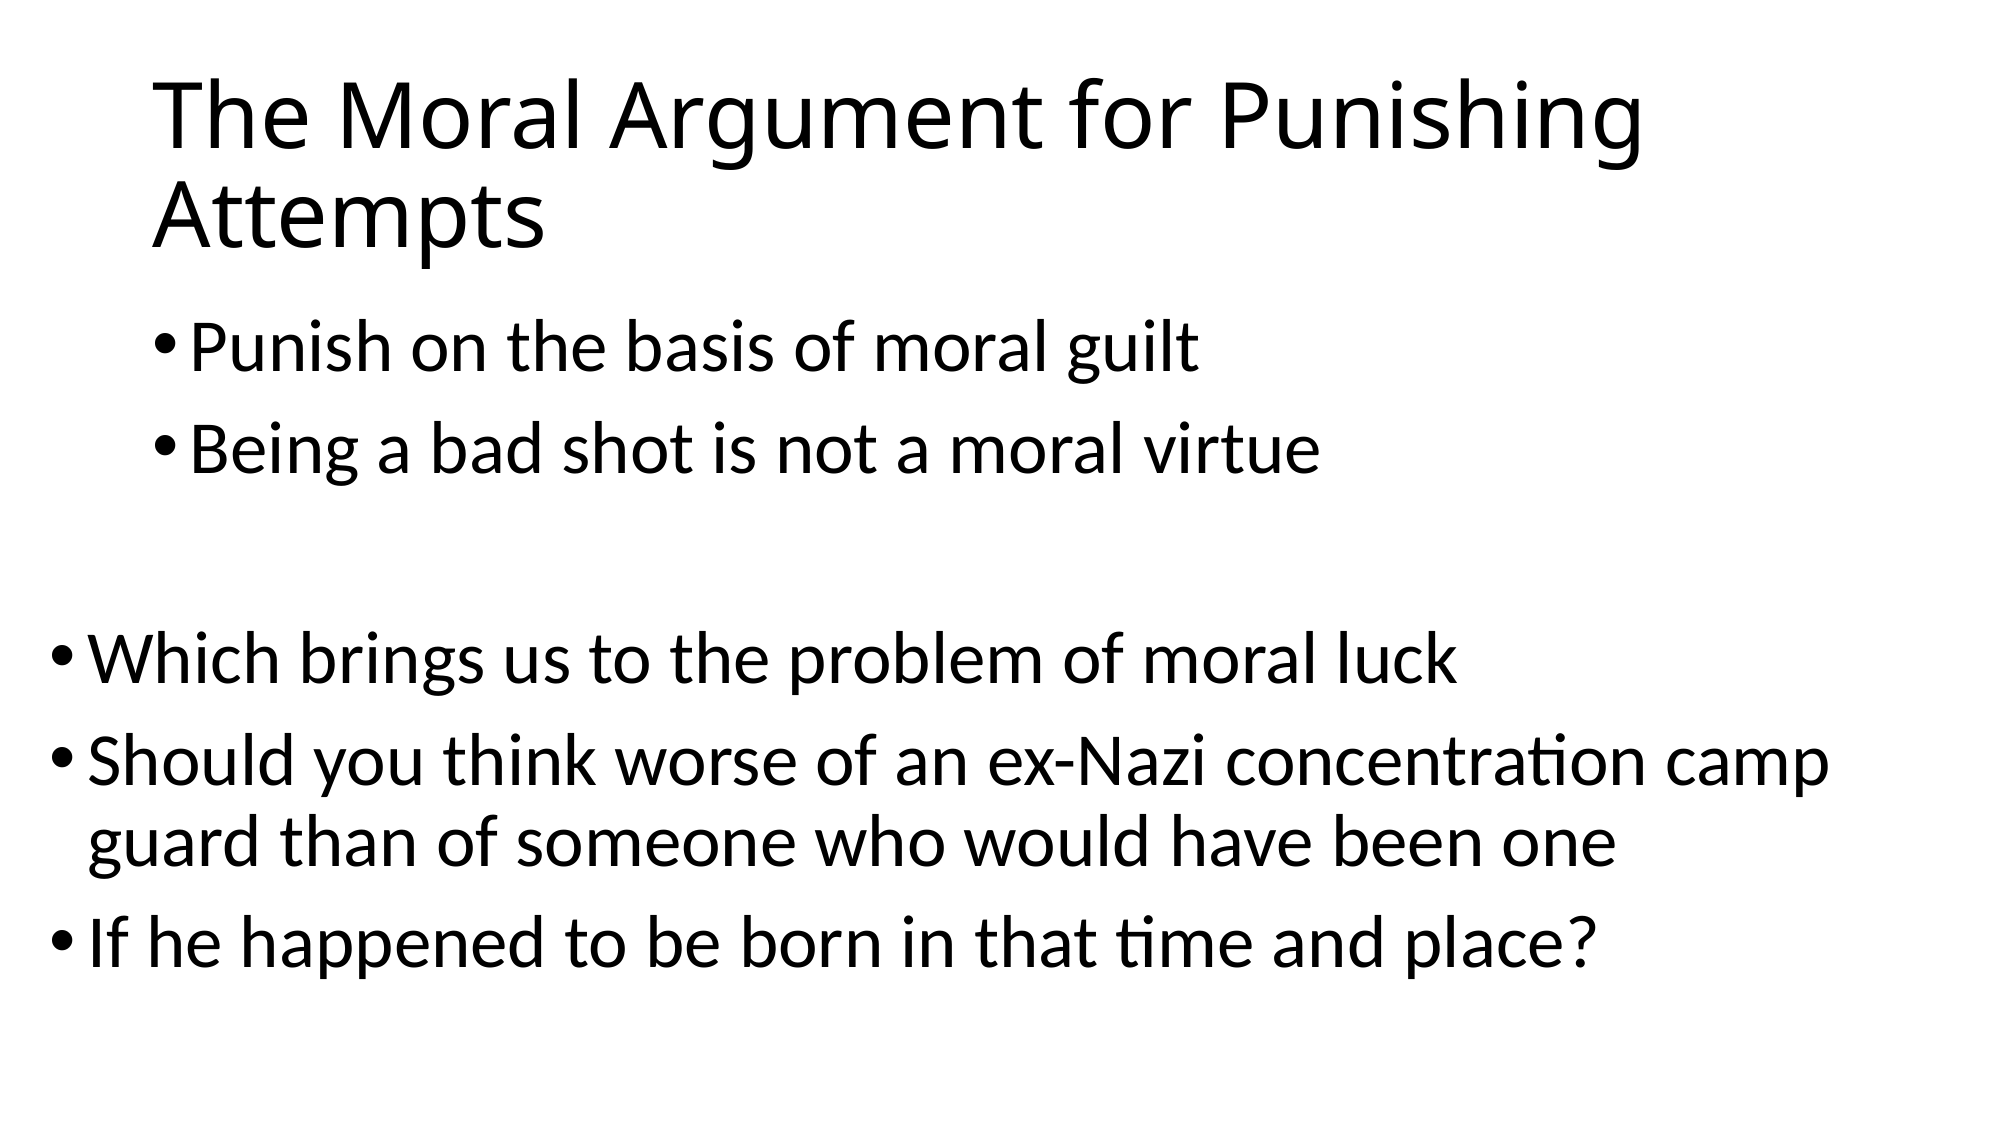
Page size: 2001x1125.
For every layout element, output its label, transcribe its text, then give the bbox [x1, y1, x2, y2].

text_box Which brings us to the problem of moral luck Should you think worse of an ex-Nazi concentration camp guard than of someone who would have been one If he happened to be born in that time and place? [34, 611, 1977, 1080]
title The Moral Argument for Punishing Attempts [137, 59, 1863, 278]
list Punish on the basis of moral guilt Being a bad shot is not a moral virtue [137, 299, 1863, 542]
